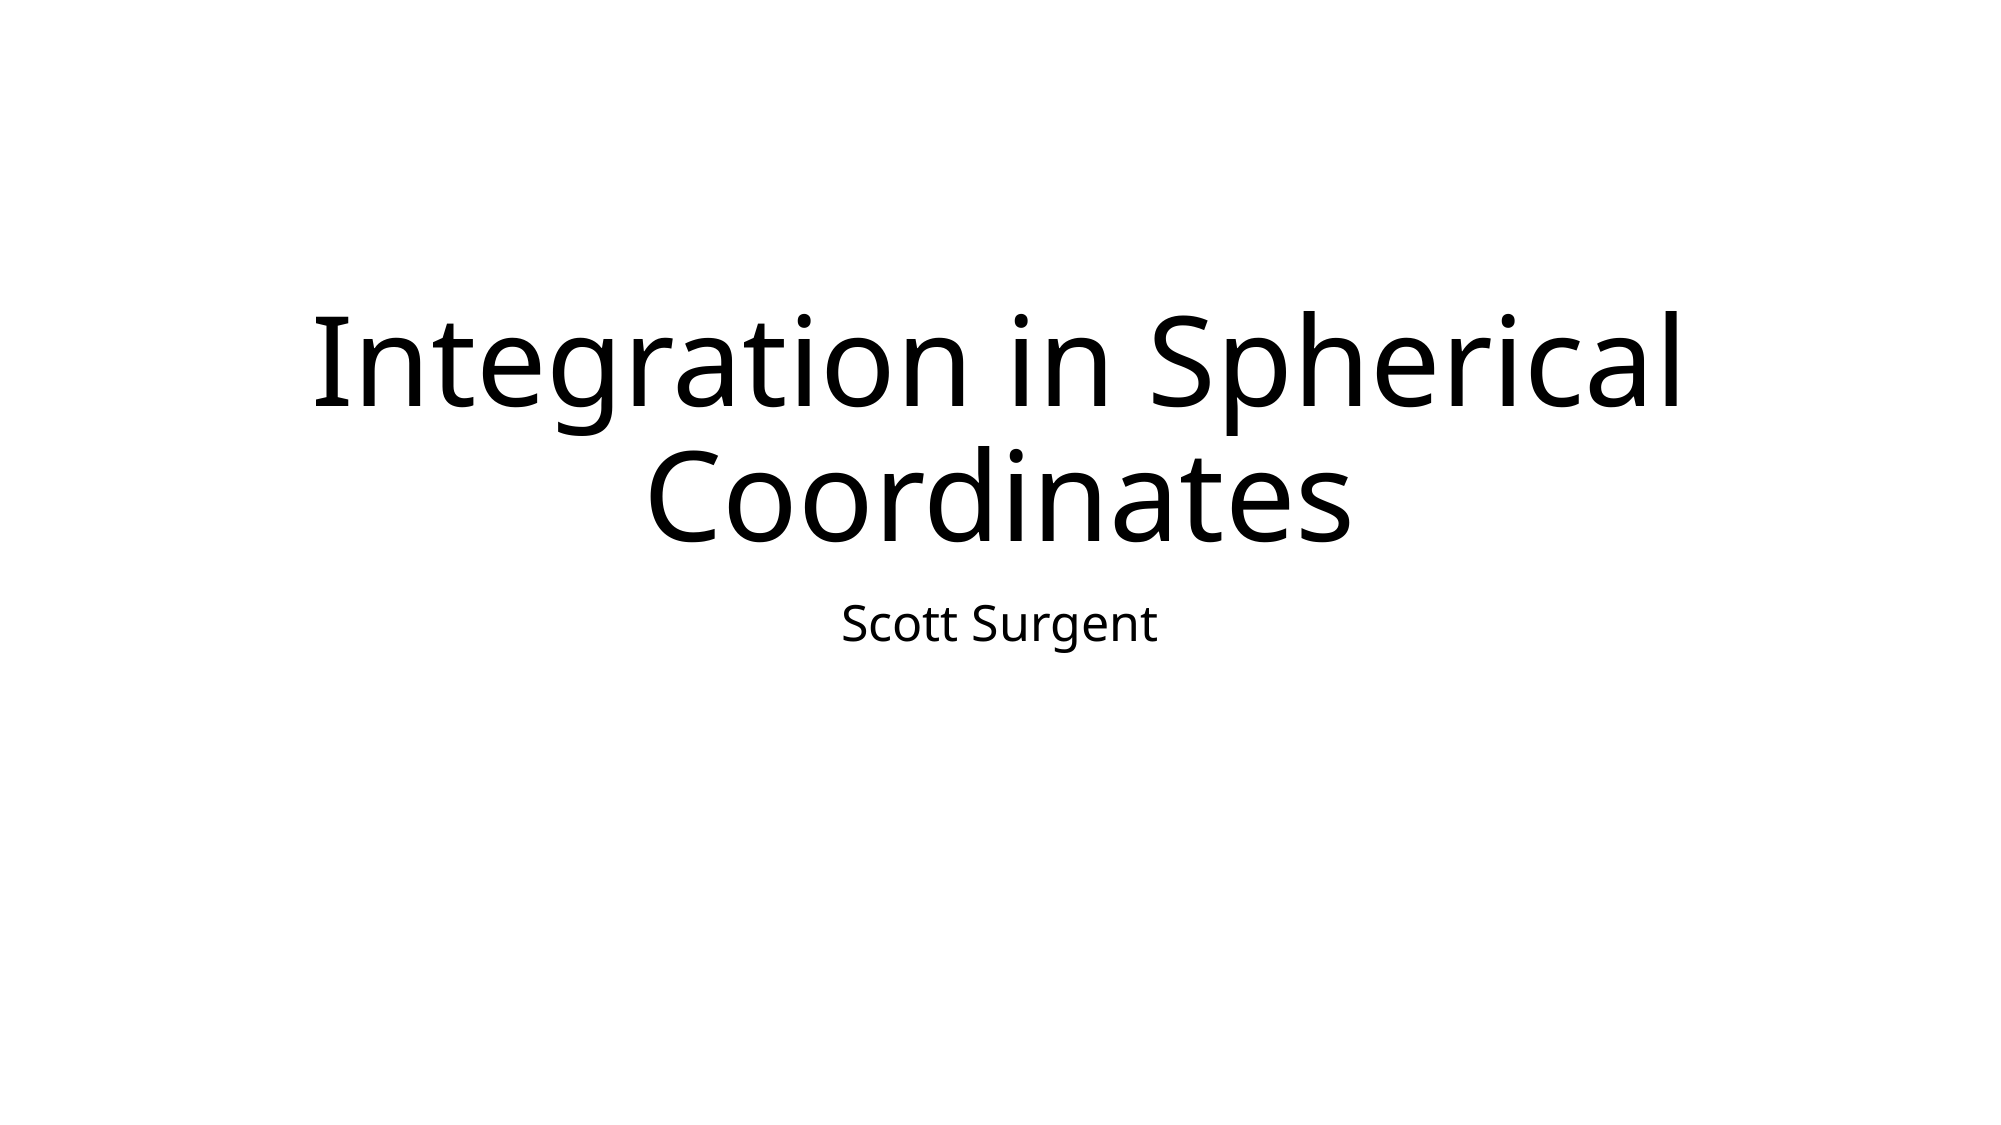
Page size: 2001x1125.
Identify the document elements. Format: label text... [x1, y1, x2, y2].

title Integration in Spherical Coordinates [249, 184, 1750, 576]
subtitle Scott Surgent [249, 590, 1750, 863]
